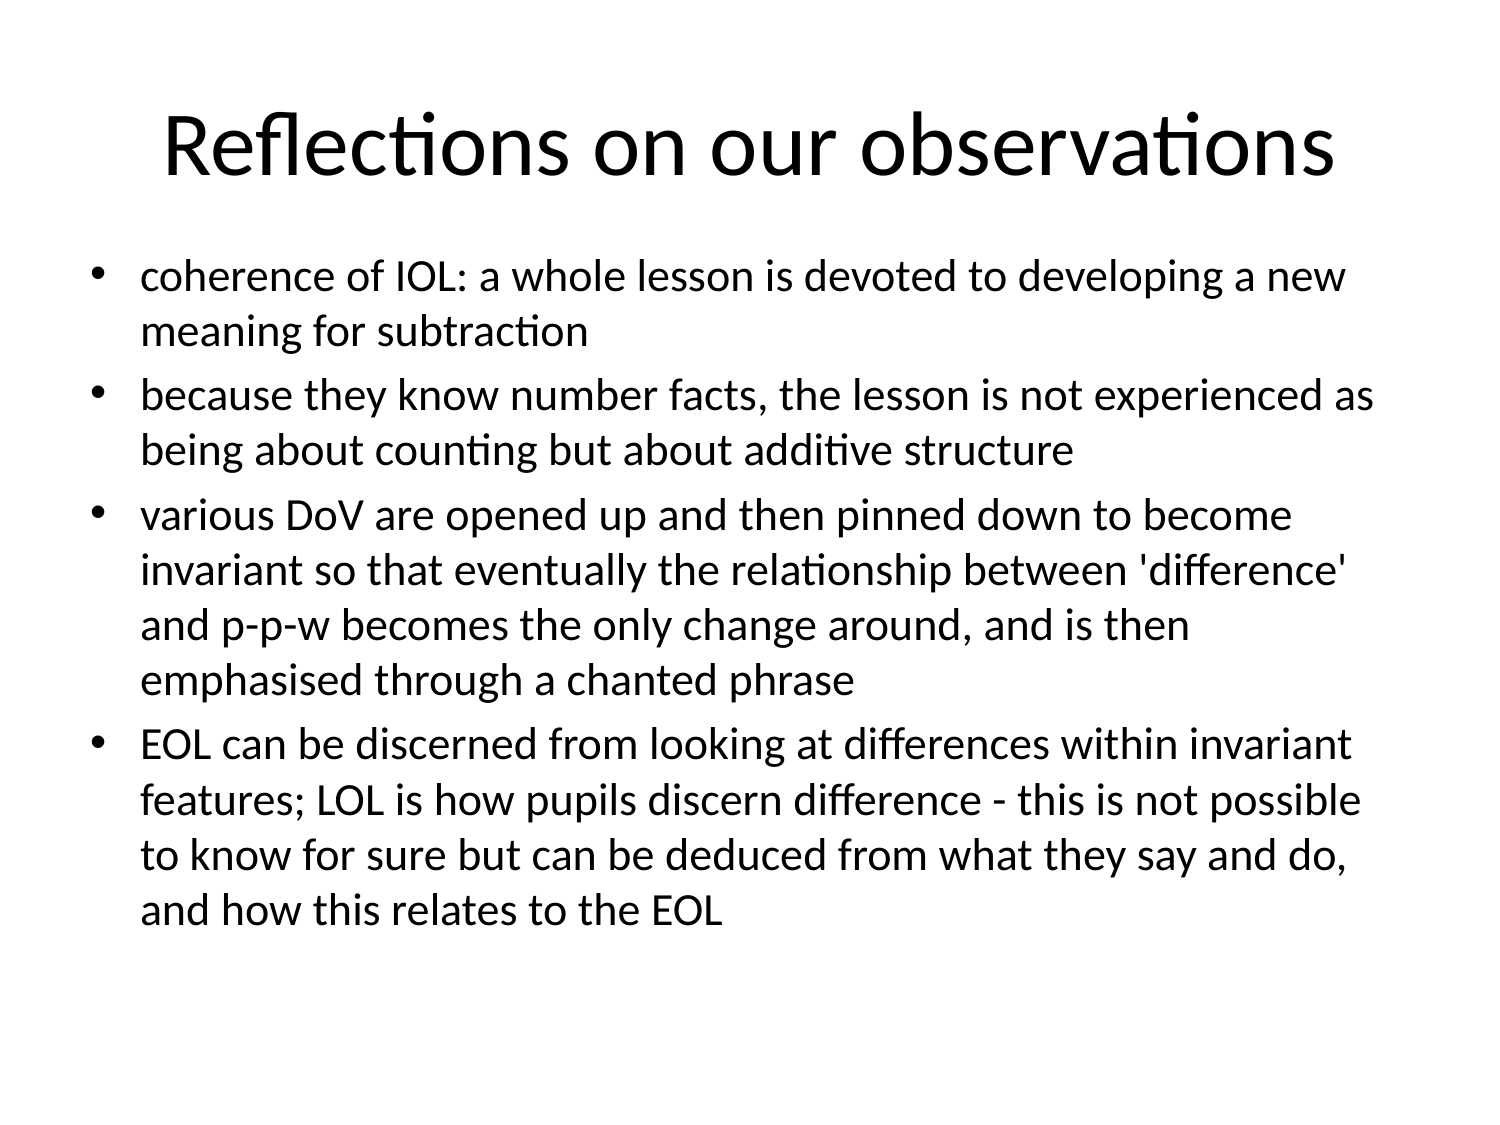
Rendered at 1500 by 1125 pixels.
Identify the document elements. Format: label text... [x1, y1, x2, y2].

list coherence of IOL: a whole lesson is devoted to developing a new meaning for subtraction because they know number facts, the lesson is not experienced as being about counting but about additive structure various DoV are opened up and then pinned down to become invariant so that eventually the relationship between 'difference' and p-p-w becomes the only change around, and is then emphasised through a chanted phrase EOL can be discerned from looking at differences within invariant features; LOL is how pupils discern difference - this is not possible to know for sure but can be deduced from what they say and do, and how this relates to the EOL [75, 237, 1425, 1075]
title Reflections on our observations [75, 45, 1425, 233]
